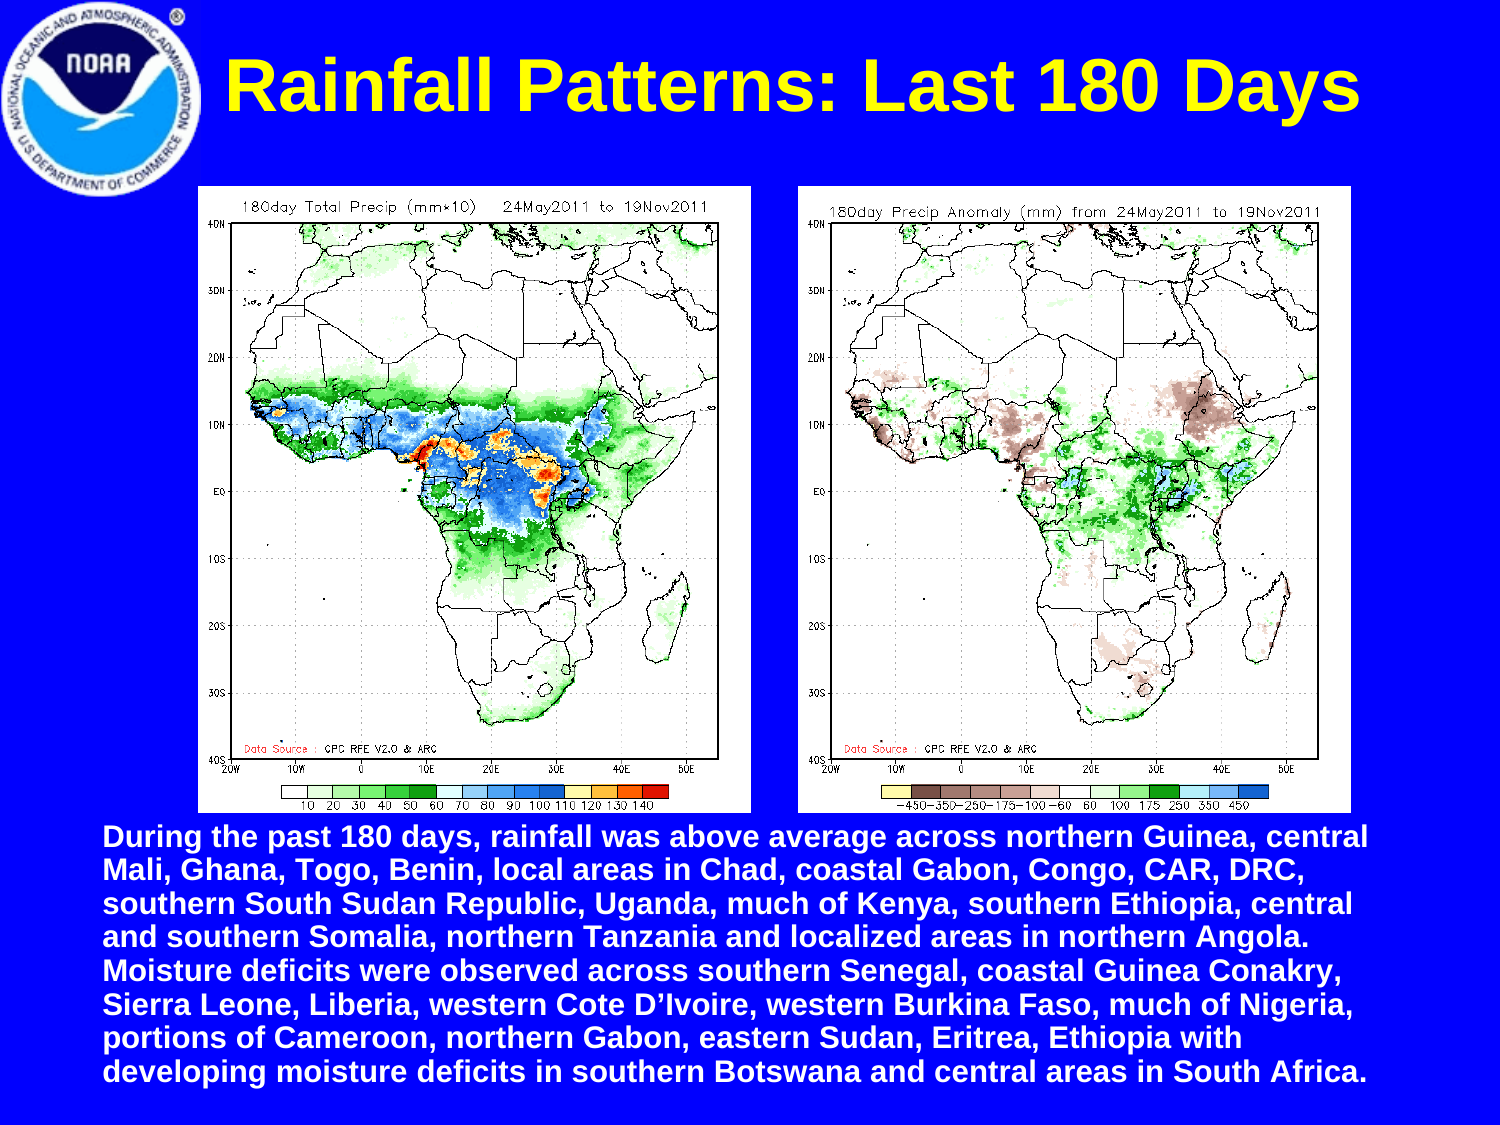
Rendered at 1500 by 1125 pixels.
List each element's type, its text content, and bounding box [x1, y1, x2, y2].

picture [0, 0, 751, 813]
picture [798, 186, 1350, 813]
text_box During the past 180 days, rainfall was above average across northern Guinea, central Mali, Ghana, Togo, Benin, local areas in Chad, coastal Gabon, Congo, CAR, DRC, southern South Sudan Republic, Uganda, much of Kenya, southern Ethiopia, central and southern Somalia, northern Tanzania and localized areas in northern Angola. Moisture deficits were observed across southern Senegal, coastal Guinea Conakry, Sierra Leone, Liberia, western Cote D’Ivoire, western Burkina Faso, much of Nigeria, portions of Cameroon, northern Gabon, eastern Sudan, Eritrea, Ethiopia with developing moisture deficits in southern Botswana and central areas in South Africa. [87, 812, 1425, 1098]
title Rainfall Patterns: Last 180 Days [174, 24, 1413, 138]
